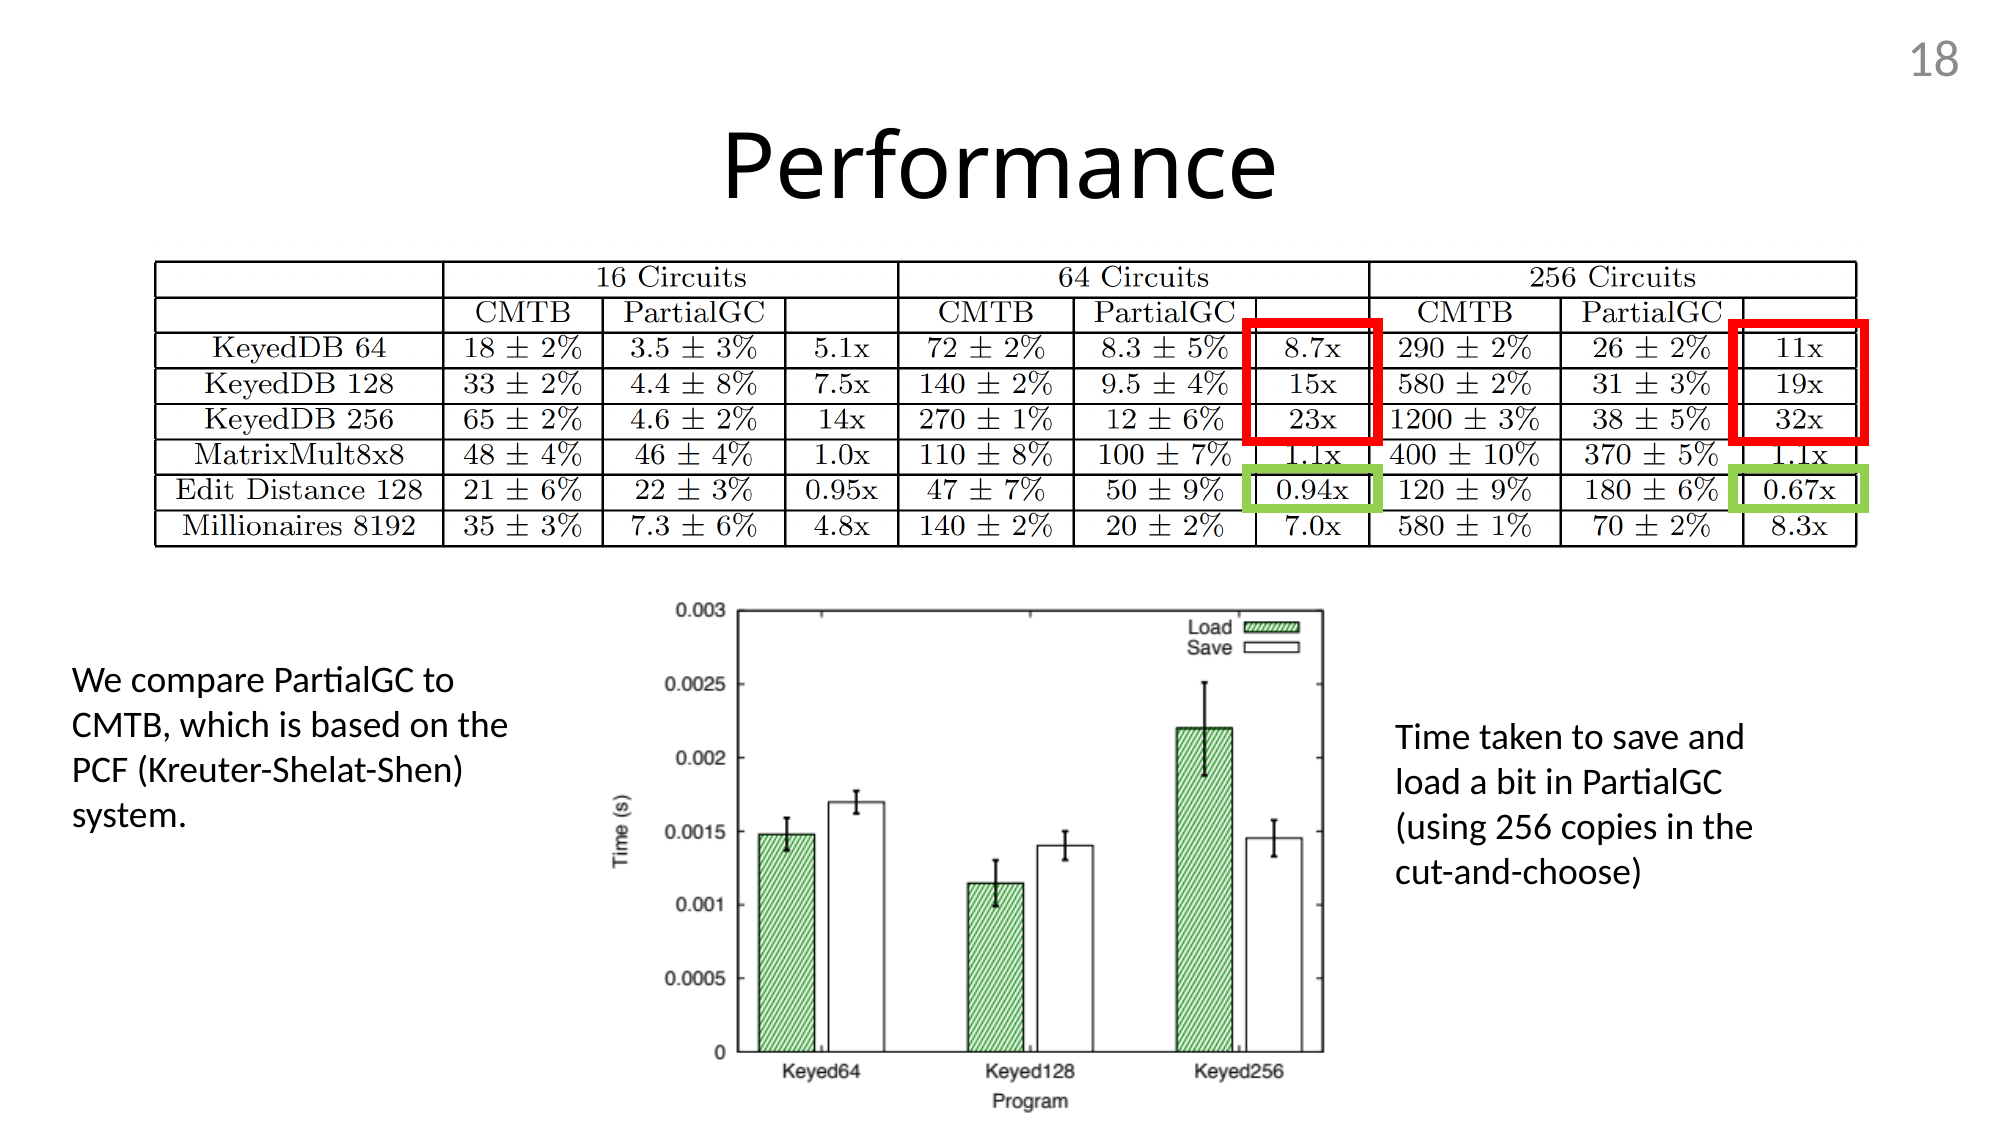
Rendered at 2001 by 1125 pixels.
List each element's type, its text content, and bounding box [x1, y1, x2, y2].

picture [605, 587, 1356, 1113]
slide_number 18 [1524, 25, 1975, 86]
text_box We compare PartialGC to CMTB, which is based on the PCF (Kreuter-Shelat-Shen) system. [57, 647, 541, 888]
title Performance [137, 59, 1863, 219]
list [137, 219, 1863, 550]
text_box Time taken to save and load a bit in PartialGC (using 256 copies in the cut-and-choose) [1380, 704, 1794, 899]
